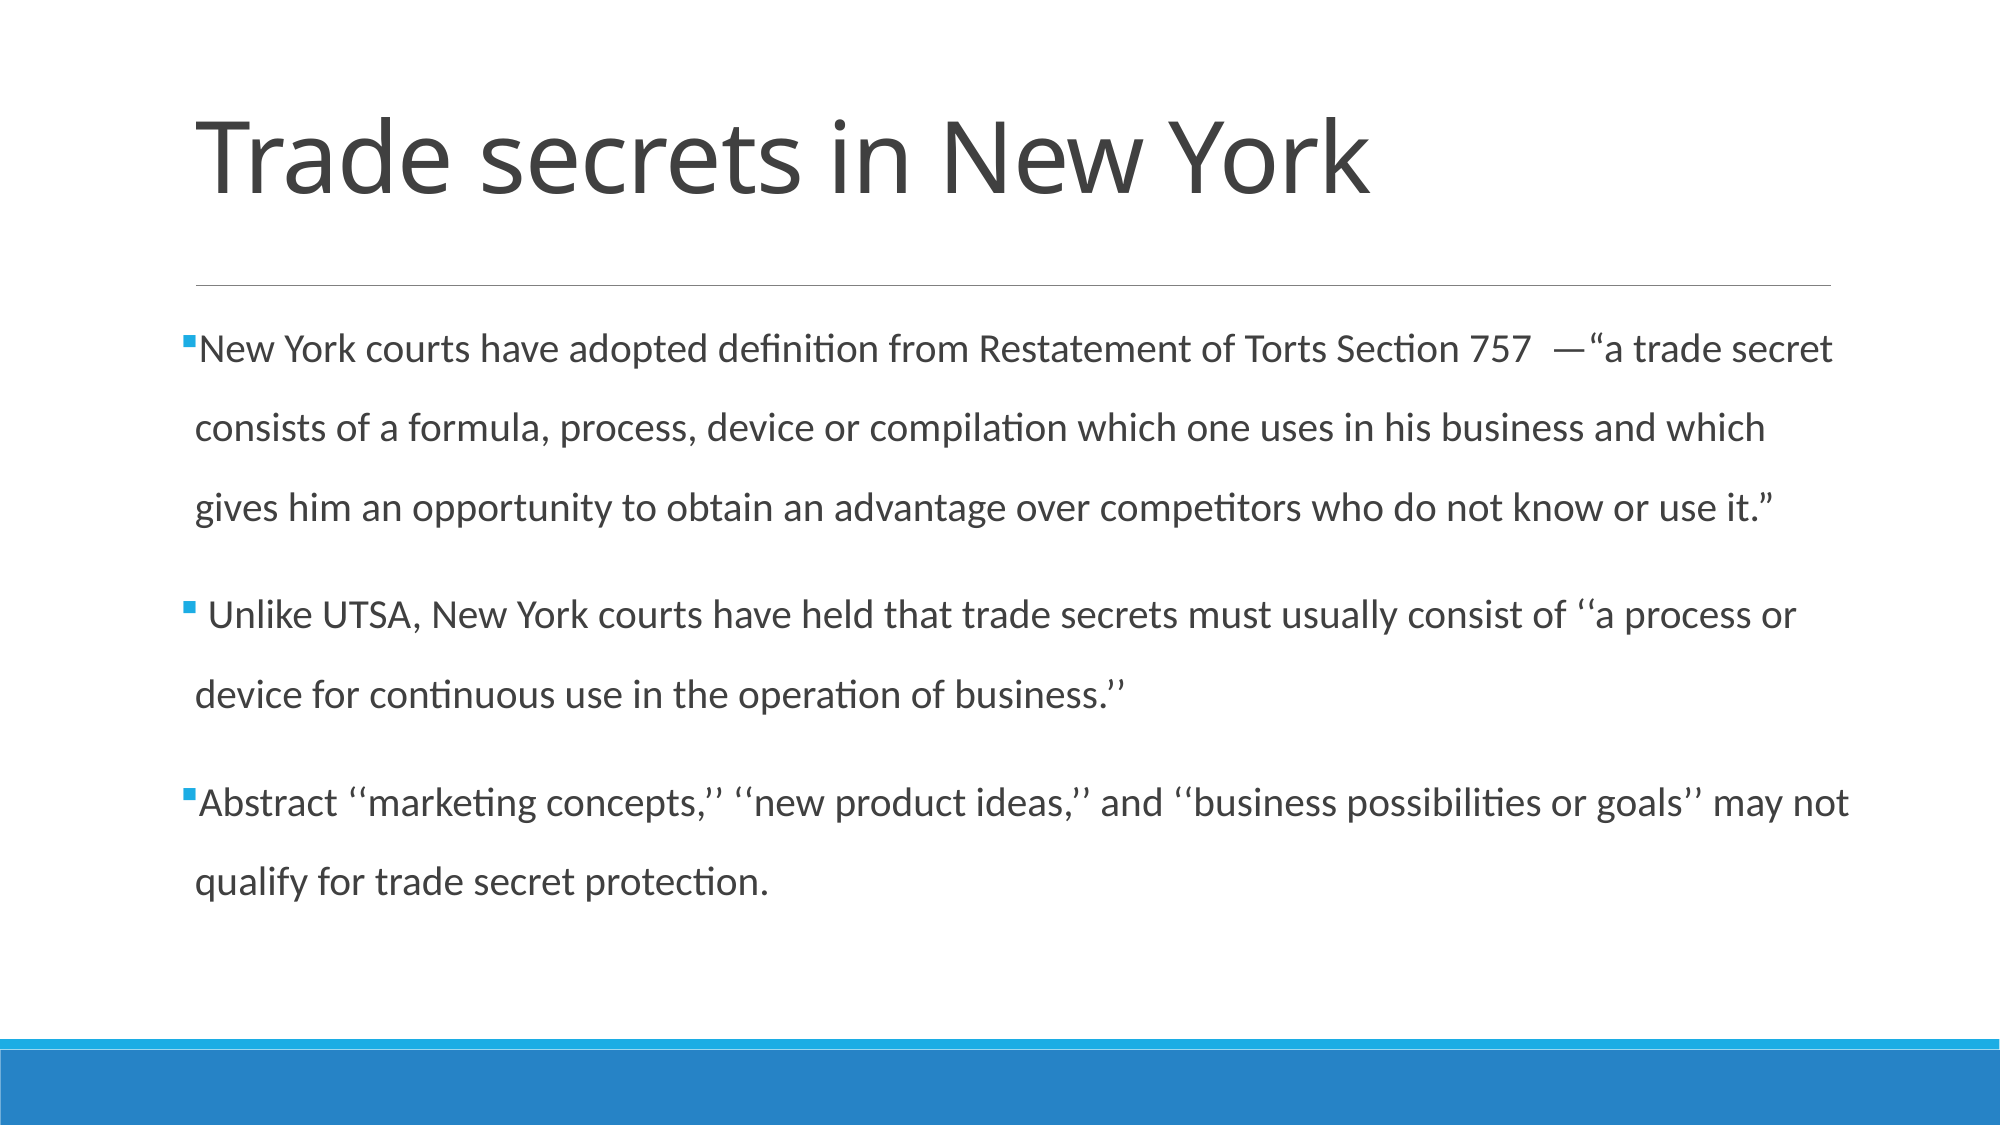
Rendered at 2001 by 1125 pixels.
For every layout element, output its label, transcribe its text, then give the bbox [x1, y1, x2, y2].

title Trade secrets in New York [180, 47, 1830, 222]
list New York courts have adopted definition from Restatement of Torts Section 757 —“a trade secret consists of a formula, process, device or compilation which one uses in his business and which gives him an opportunity to obtain an advantage over competitors who do not know or use it.” Unlike UTSA, New York courts have held that trade secrets must usually consist of ‘‘a process or device for continuous use in the operation of business.’’ Abstract ‘‘marketing concepts,’’ ‘‘new product ideas,’’ and ‘‘business possibilities or goals’’ may not qualify for trade secret protection. [180, 284, 1855, 986]
